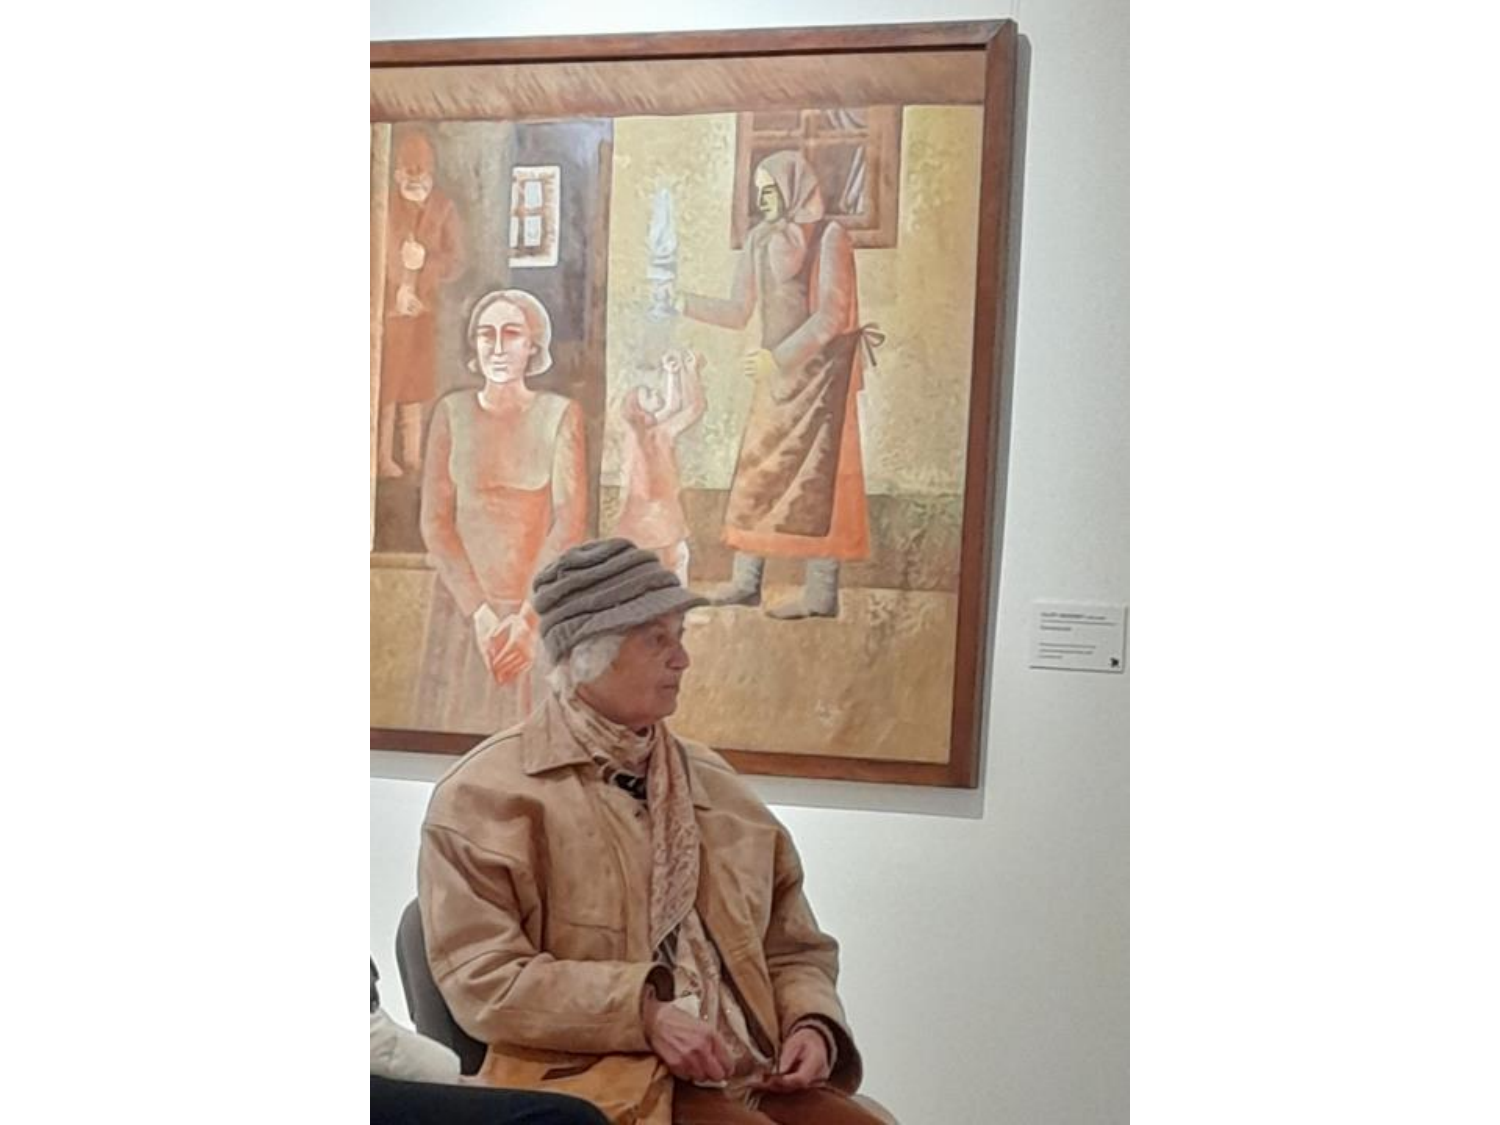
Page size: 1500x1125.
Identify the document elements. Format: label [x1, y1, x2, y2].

picture [370, 0, 1130, 1125]
